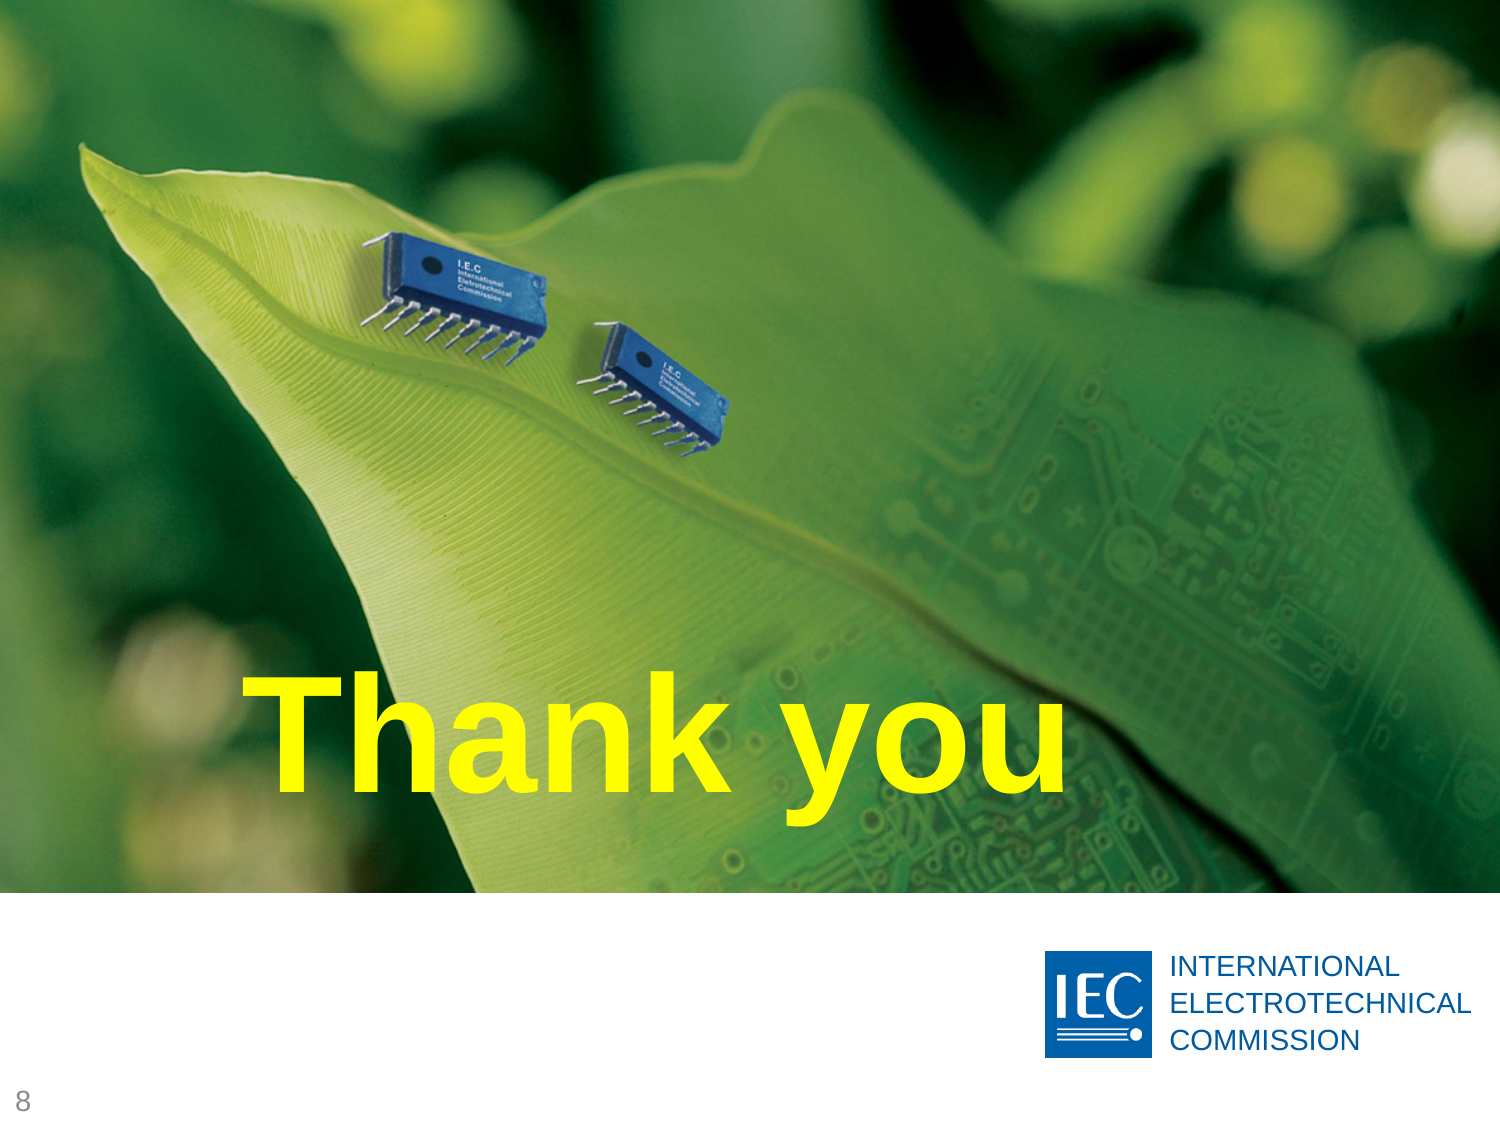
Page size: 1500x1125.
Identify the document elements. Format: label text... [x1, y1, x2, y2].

picture [0, 0, 1500, 893]
picture [1045, 951, 1152, 1058]
slide_number 8 [0, 1069, 130, 1125]
title Thank you [226, 604, 1500, 846]
